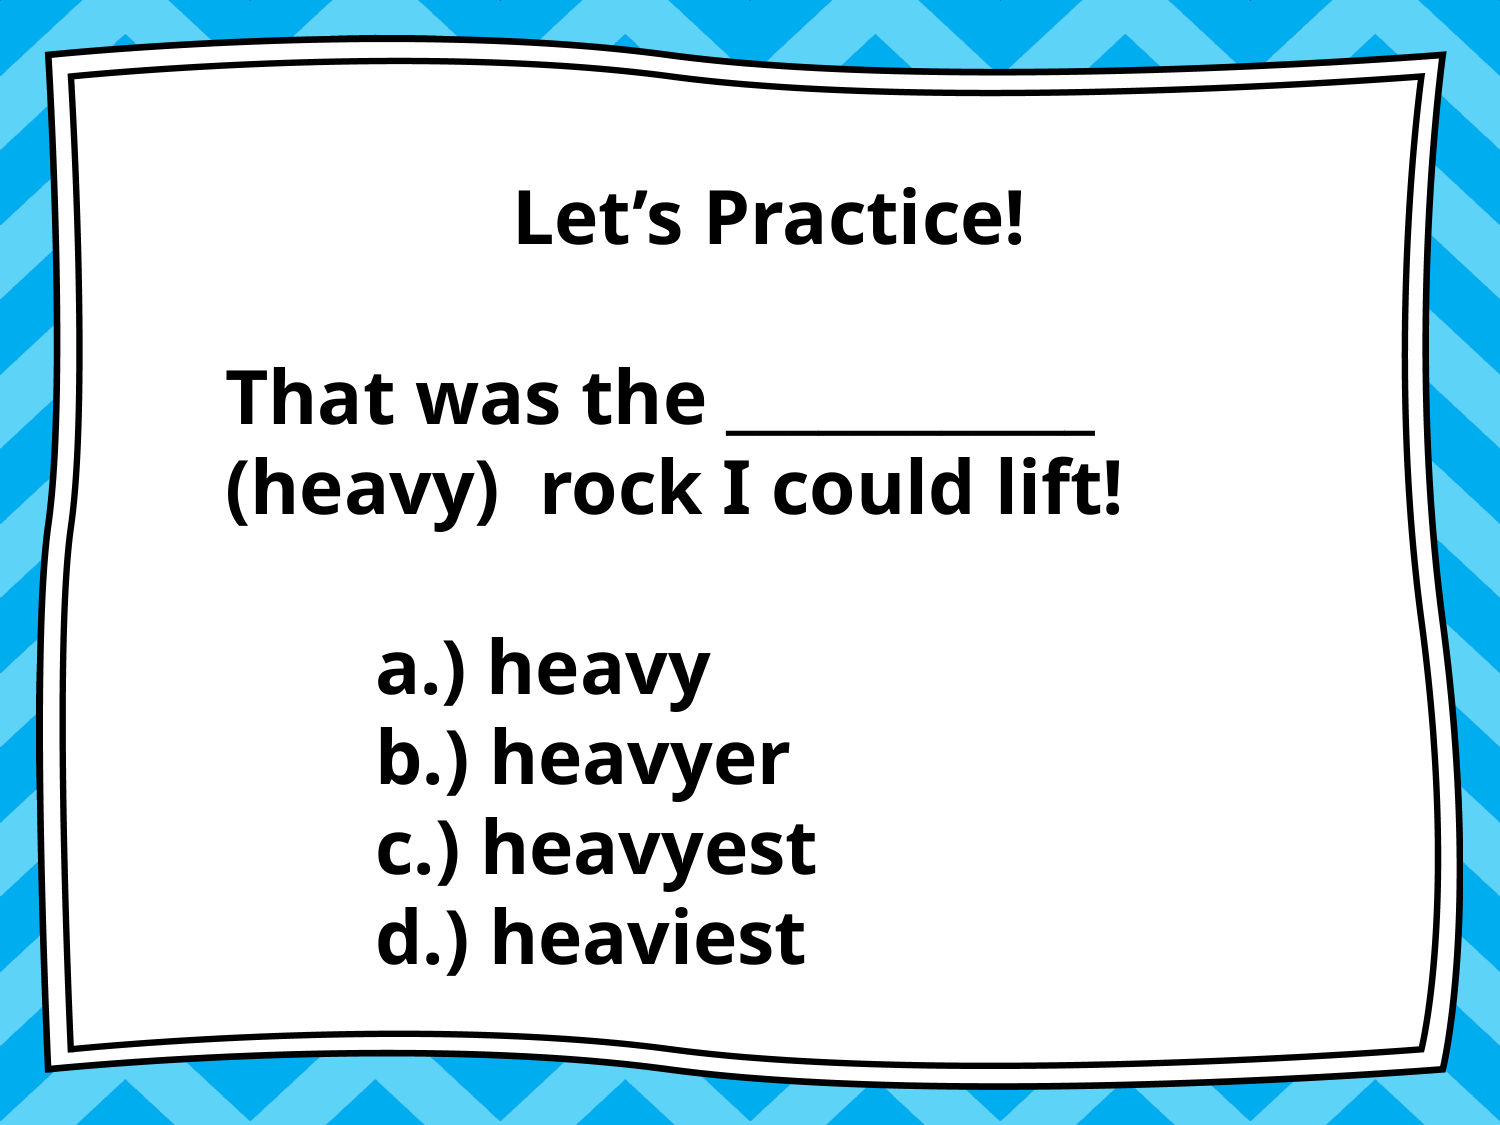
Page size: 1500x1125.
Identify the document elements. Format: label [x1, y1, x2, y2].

text_box [0, 0, 1500, 1125]
